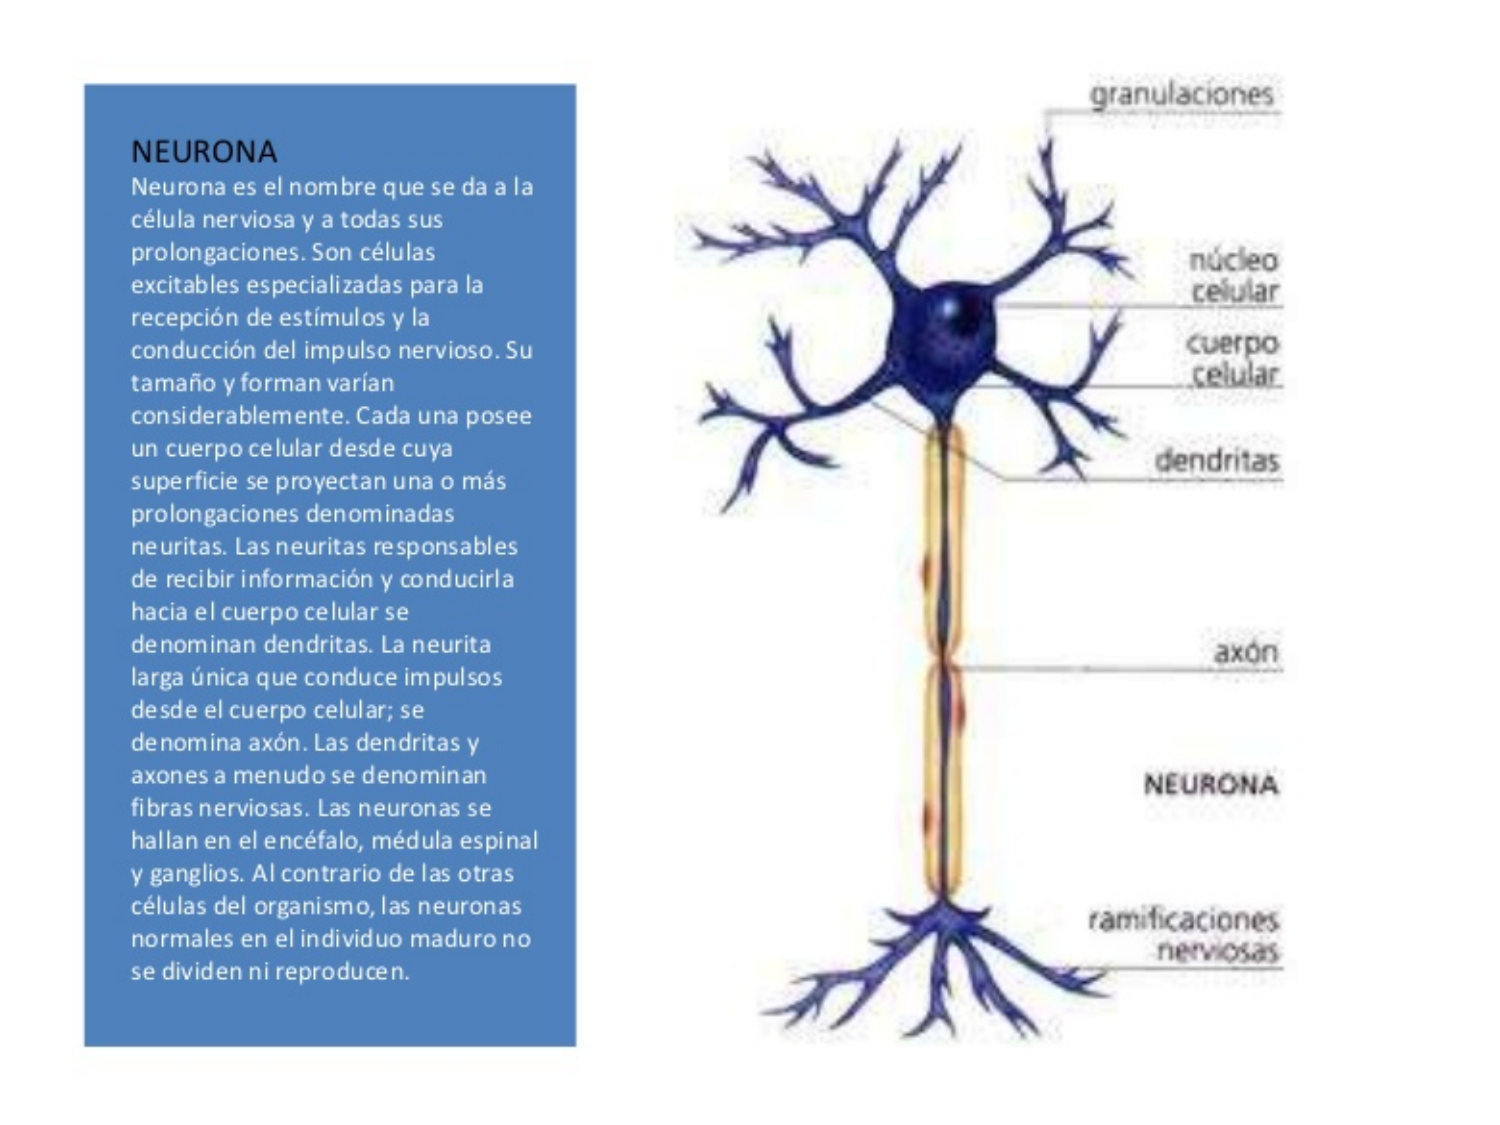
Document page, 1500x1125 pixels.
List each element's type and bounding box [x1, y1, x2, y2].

picture [41, 30, 1441, 1081]
